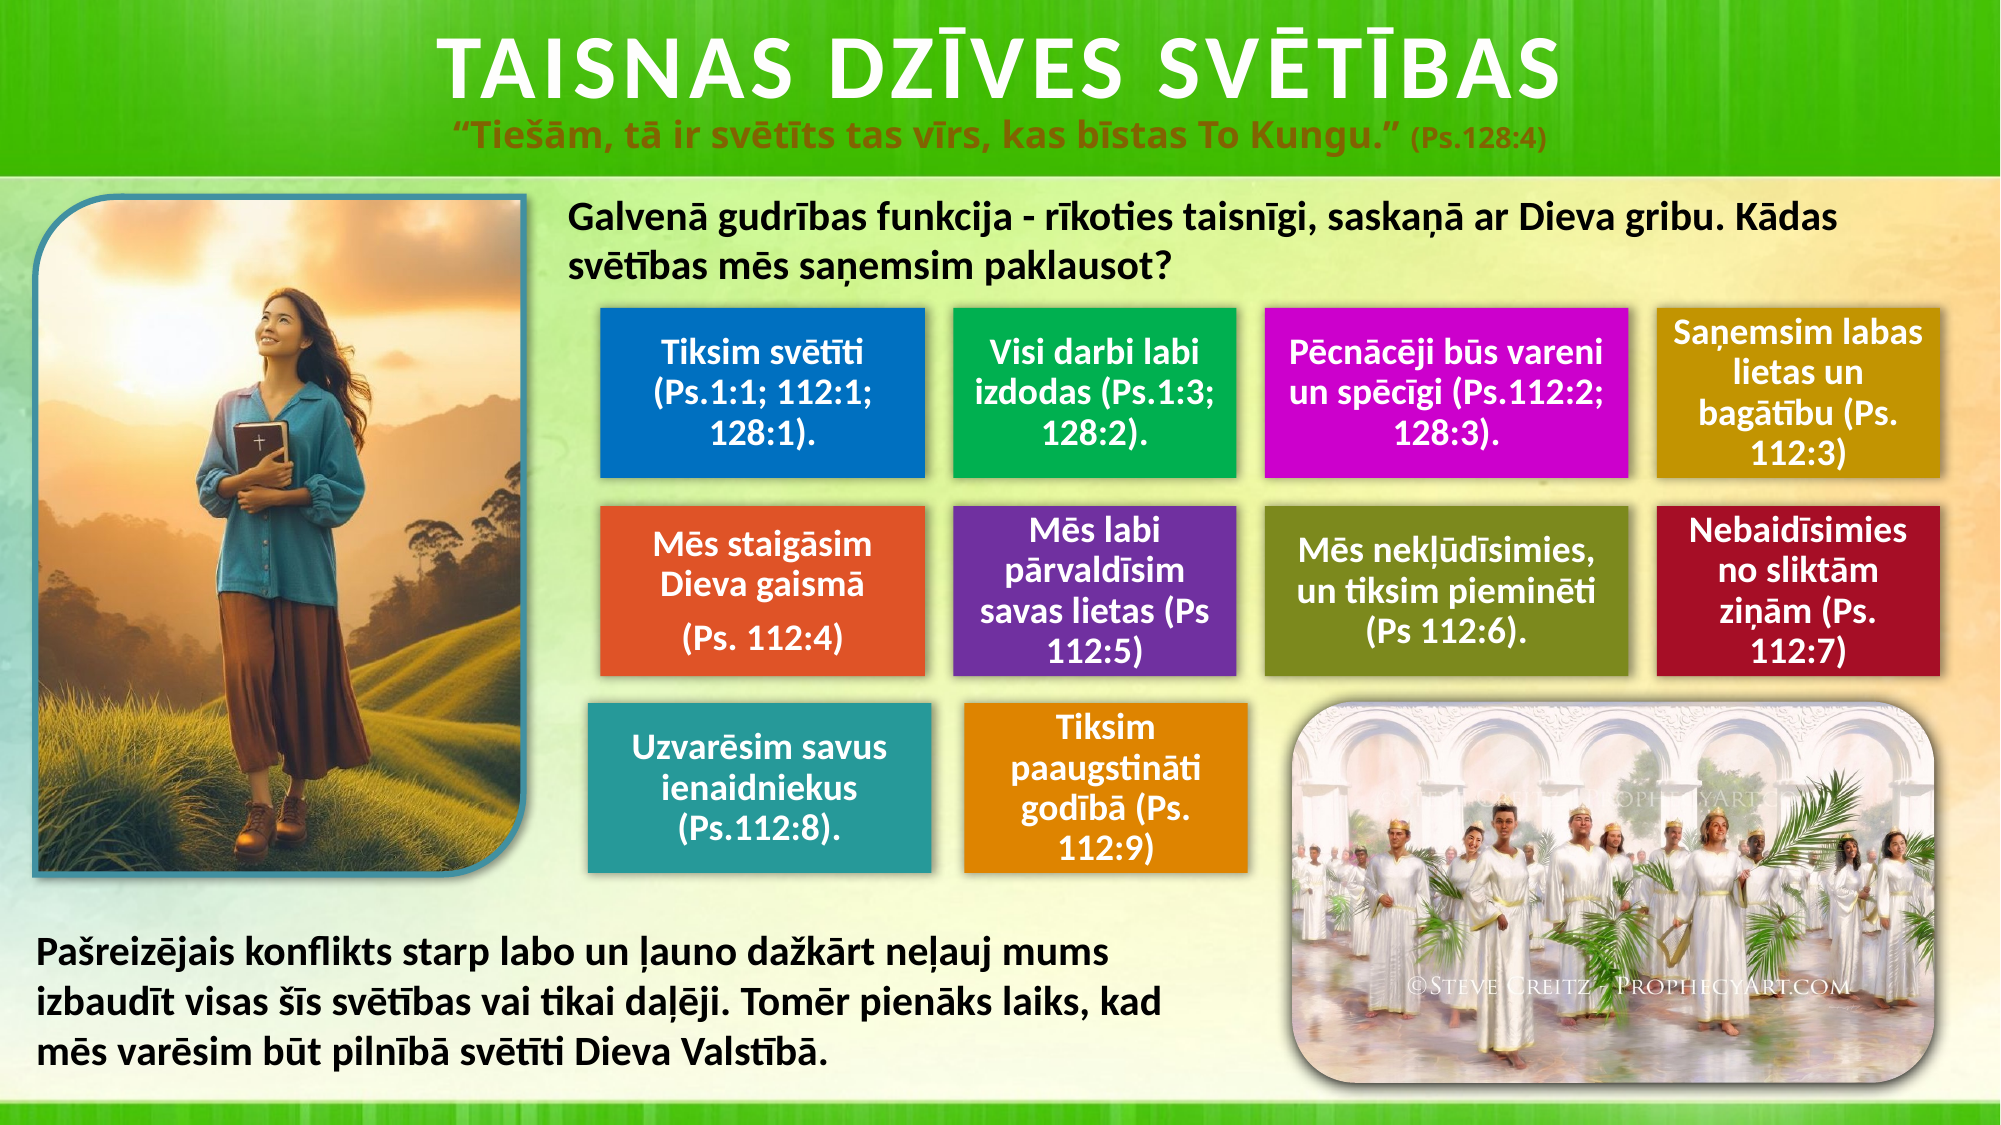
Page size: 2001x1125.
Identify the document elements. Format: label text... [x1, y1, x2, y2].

text_box TAISNAS DZĪVES SVĒTĪBAS [0, 0, 2000, 125]
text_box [557, 307, 1983, 875]
text_box Galvenā gudrības funkcija - rīkoties taisnīgi, saskaņā ar Dieva gribu. Kādas svētības mēs saņemsim paklausot? [553, 181, 2000, 296]
text_box Pašreizējais konflikts starp labo un ļauno dažkārt neļauj mums izbaudīt visas šīs svētības vai tikai daļēji. Tomēr pienāks laiks, kad mēs varēsim būt pilnībā svētīti Dieva Valstībā. [21, 916, 1259, 1081]
picture [0, 0, 2001, 1125]
text_box “Tiešām, tā ir svētīts tas vīrs, kas bīstas To Kungu.” (Ps.128:4) [234, 103, 1766, 164]
